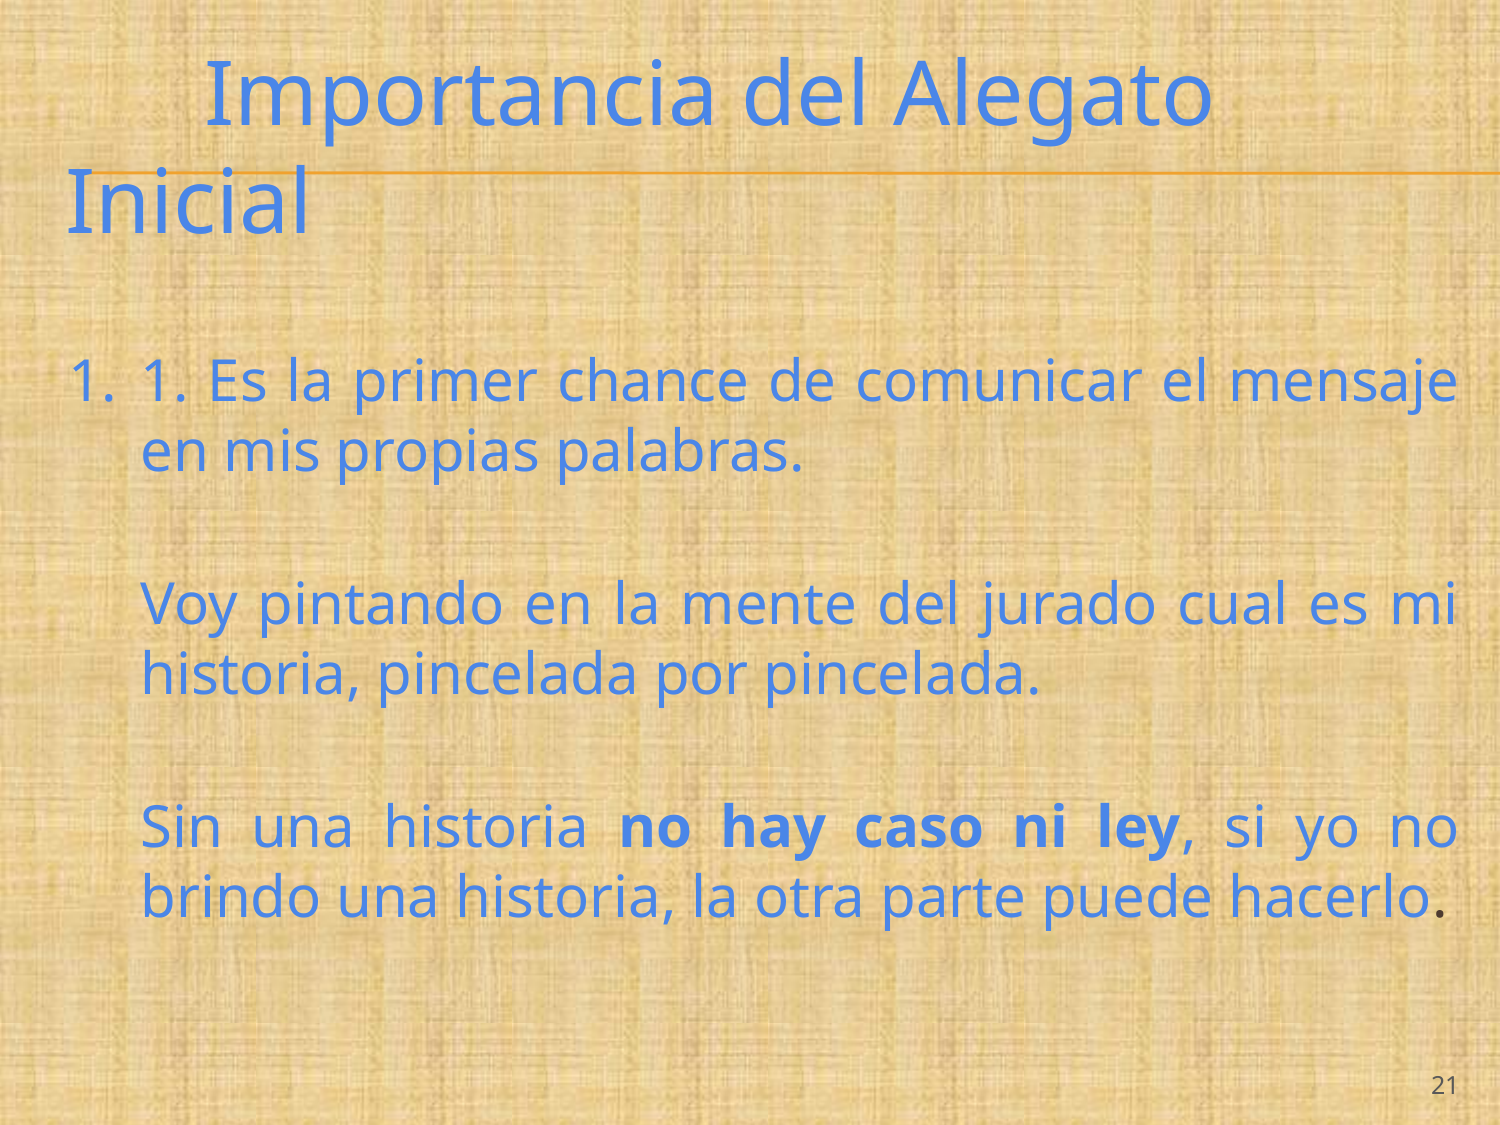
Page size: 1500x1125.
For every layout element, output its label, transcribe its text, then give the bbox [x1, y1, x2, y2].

picture [0, 0, 1500, 1125]
list 1. Es la primer chance de comunicar el mensaje en mis propias palabras. Voy pintando en la mente del jurado cual es mi historia, pincelada por pincelada. Sin una historia no hay caso ni ley, si yo no brindo una historia, la otra parte puede hacerlo. [50, 254, 1475, 998]
title Importancia del Alegato Inicial [50, 75, 1475, 213]
slide_number ‹#› [1350, 1061, 1475, 1103]
